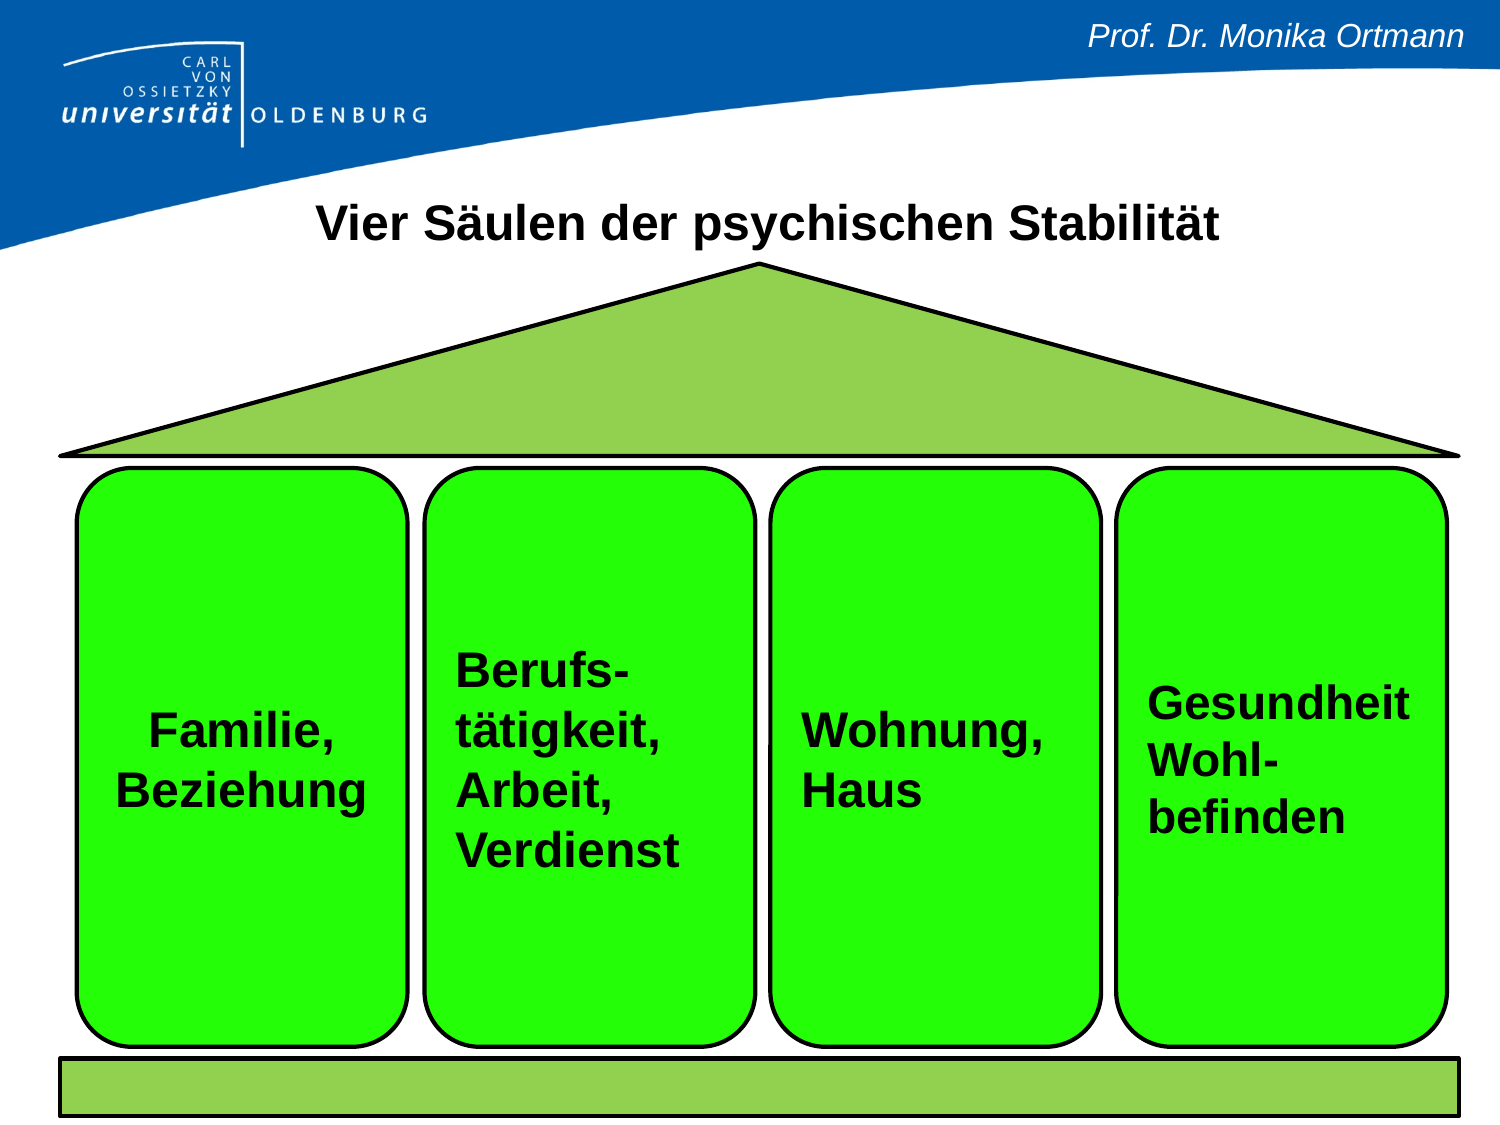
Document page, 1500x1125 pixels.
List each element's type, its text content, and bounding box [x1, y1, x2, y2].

picture [0, 0, 1500, 1125]
text_box Familie, Beziehung [74, 465, 410, 1049]
text_box [57, 261, 1461, 459]
text_box [58, 1056, 1461, 1118]
text_box GesundheitWohl-befinden [1114, 465, 1450, 1049]
text_box Wohnung, Haus [768, 465, 1104, 1049]
title Vier Säulen der psychischen Stabilität [147, 126, 1389, 315]
text_box Berufs-tätigkeit, Arbeit, Verdienst [422, 465, 758, 1049]
